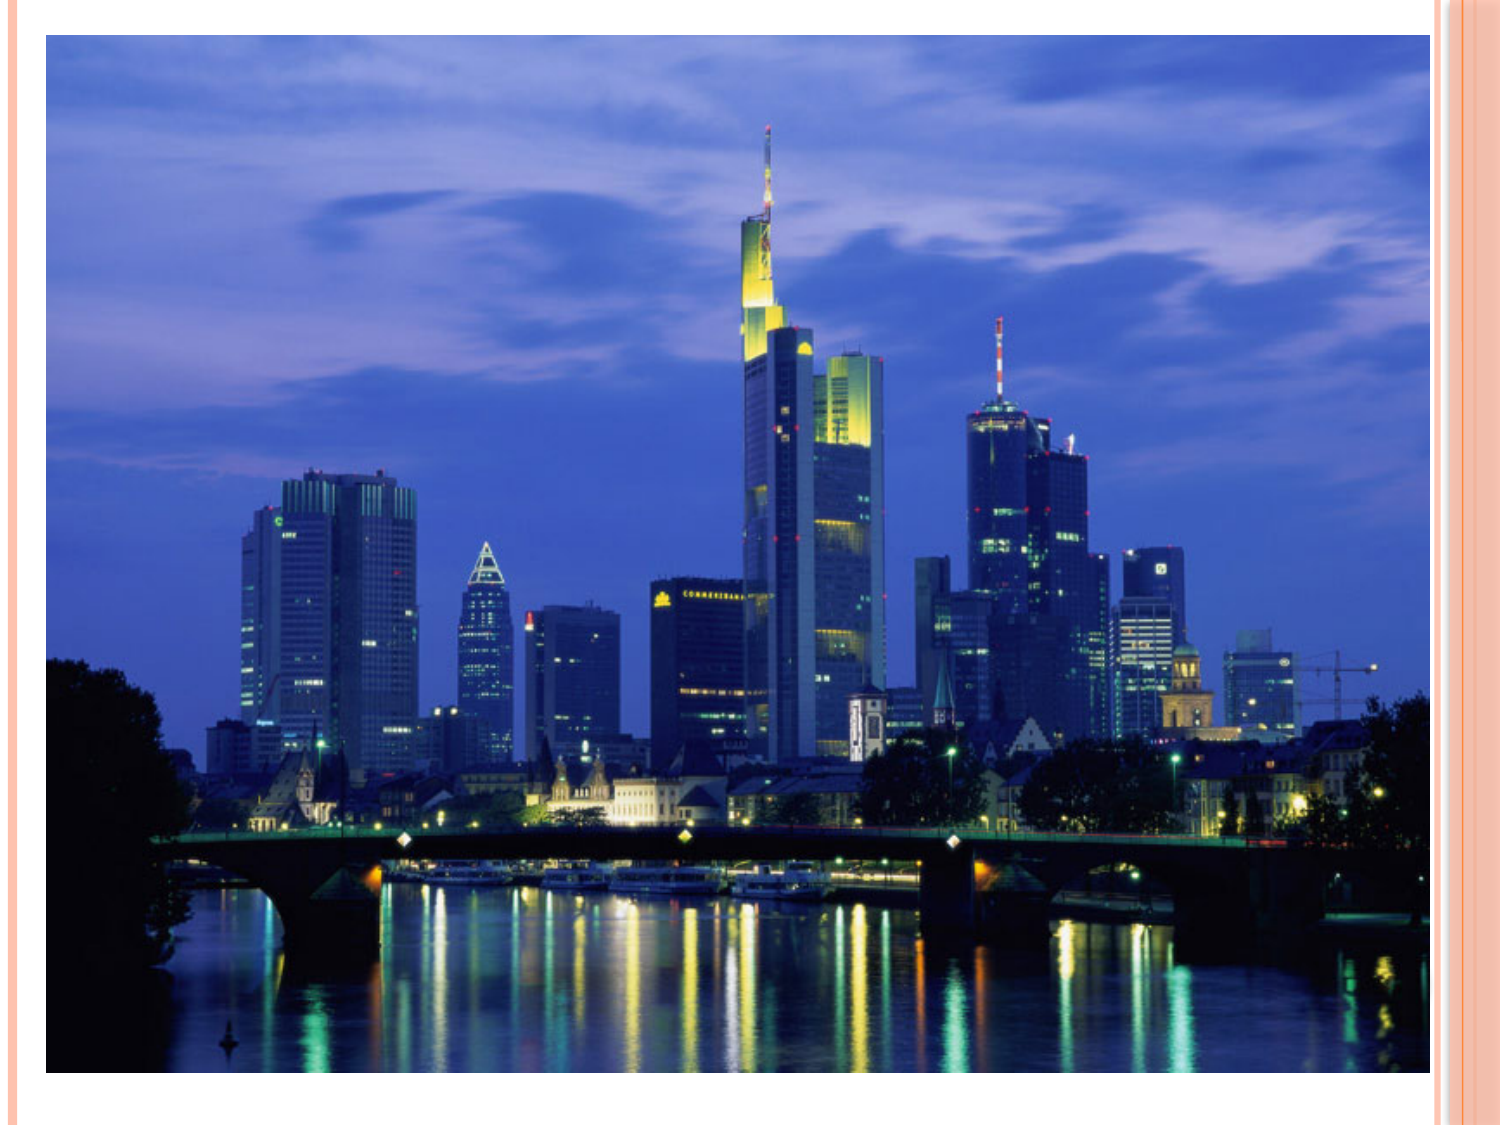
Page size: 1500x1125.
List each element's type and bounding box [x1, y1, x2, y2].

list [46, 34, 1431, 1073]
